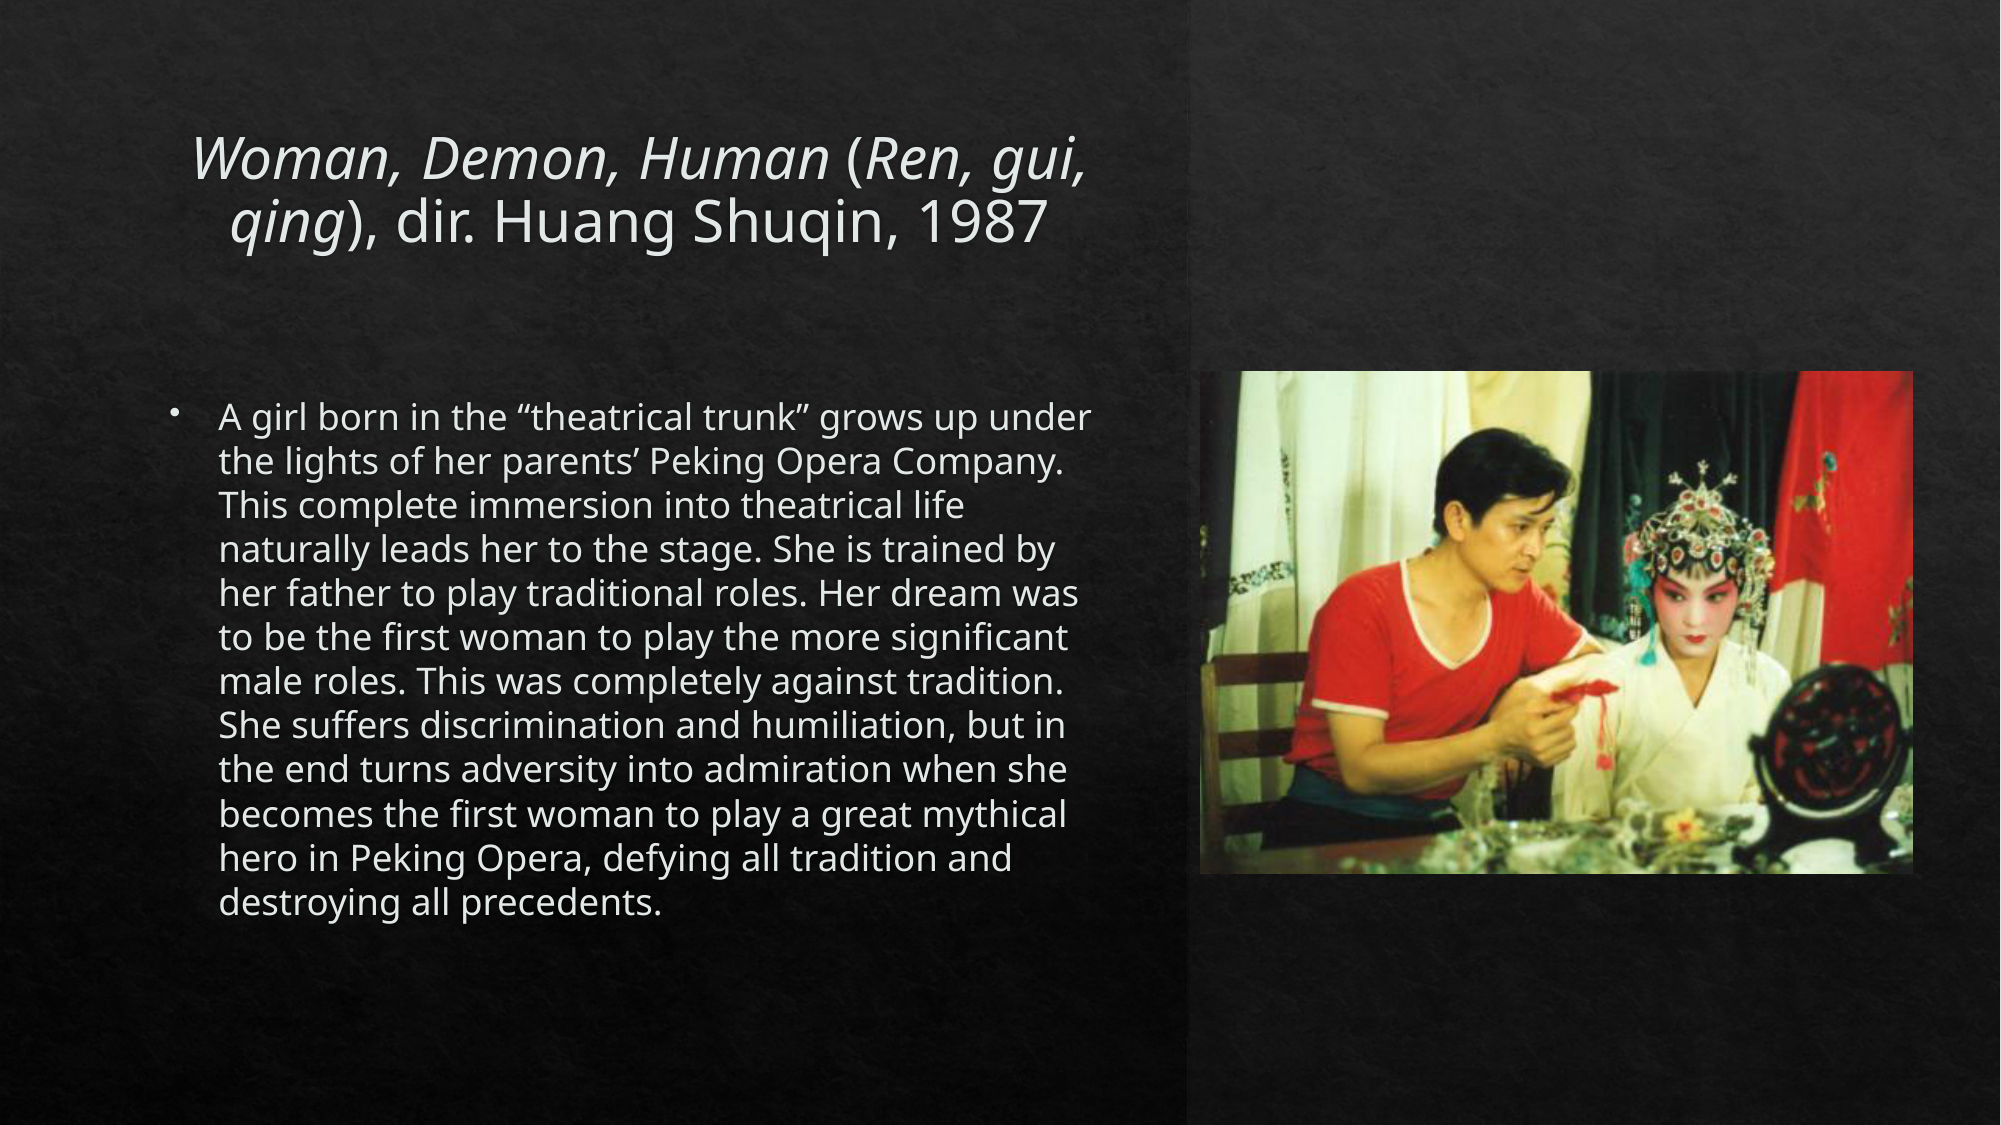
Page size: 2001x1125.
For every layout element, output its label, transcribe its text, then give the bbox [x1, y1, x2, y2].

text_box [0, 0, 1181, 1125]
picture [1186, 0, 2000, 1125]
title Woman, Demon, Human (Ren, gui, qing), dir. Huang Shuqin, 1987 [149, 99, 1131, 356]
list A girl born in the “theatrical trunk” grows up under the lights of her parents’ Peking Opera Company. This complete immersion into theatrical life naturally leads her to the stage. She is trained by her father to play traditional roles. Her dream was to be the first woman to play the more significant male roles. This was completely against tradition. She suffers discrimination and humiliation, but in the end turns adversity into admiration when she becomes the first woman to play a great mythical hero in Peking Opera, defying all tradition and destroying all precedents. [149, 386, 1131, 935]
